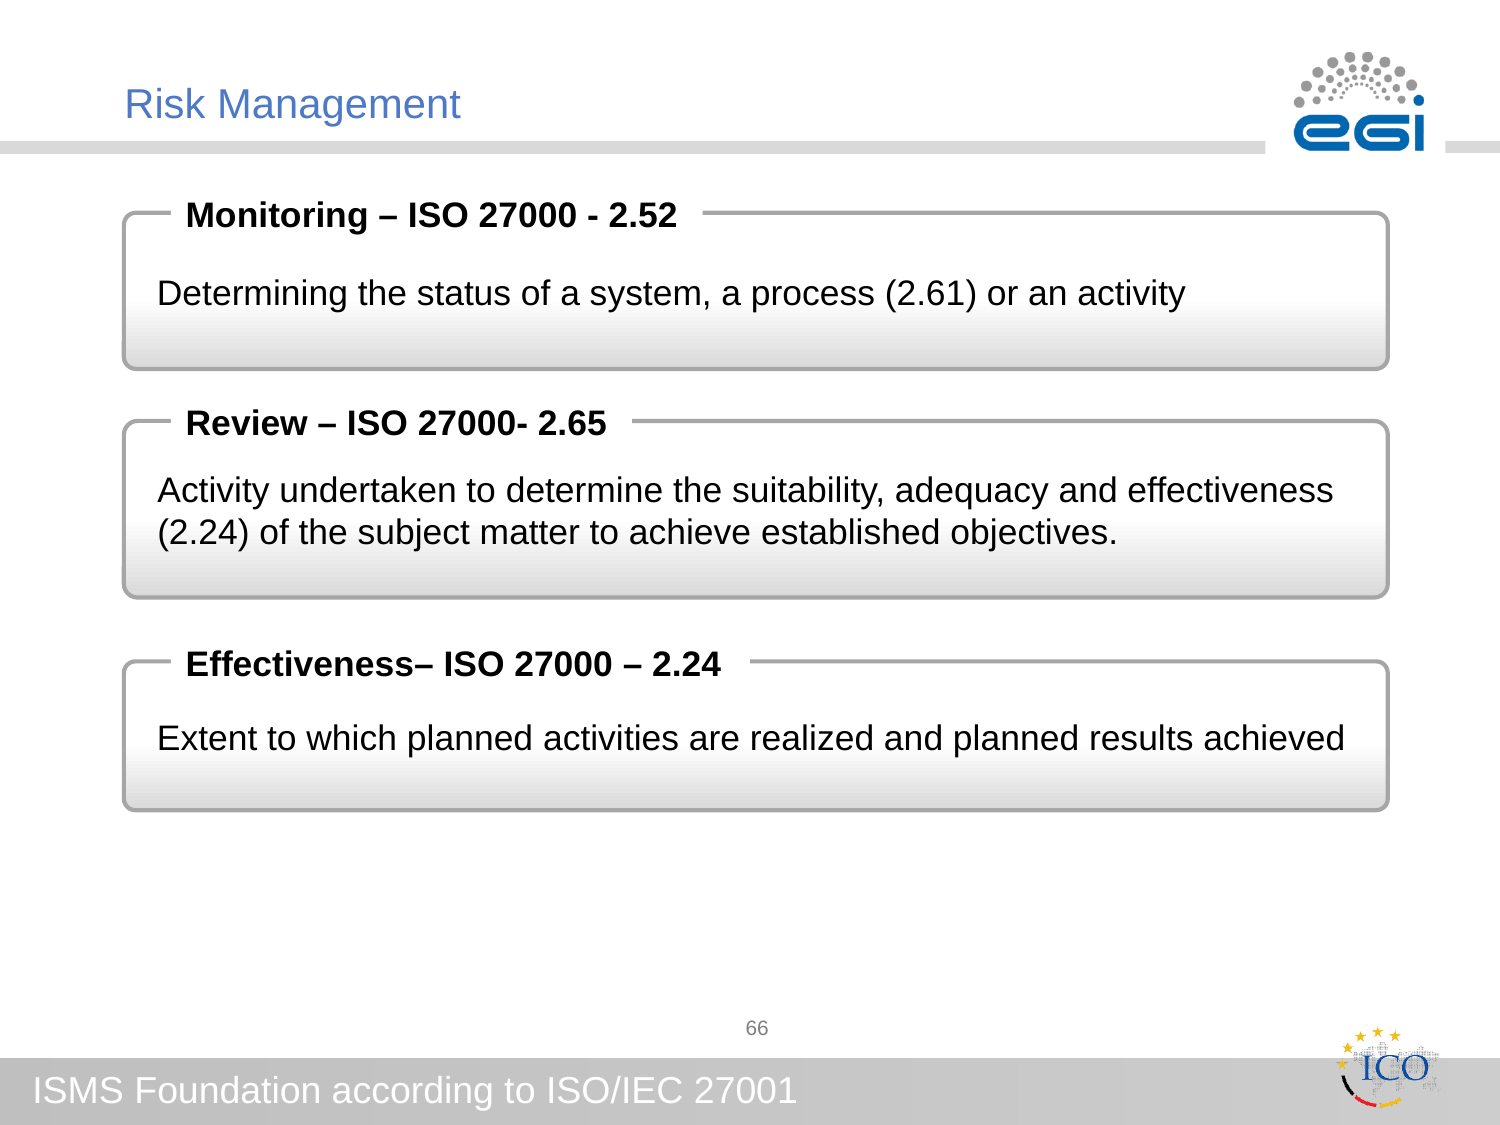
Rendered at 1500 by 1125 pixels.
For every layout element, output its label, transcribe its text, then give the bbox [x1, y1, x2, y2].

text_box Effectiveness– ISO 27000 – 2.24 [170, 633, 750, 691]
text_box Determining the status of a system, a process (2.61) or an activity [121, 210, 1390, 372]
text_box Extent to which planned activities are realized and planned results achieved [121, 659, 1390, 813]
text_box Activity undertaken to determine the suitability, adequacy and effectiveness (2.24) of the subject matter to achieve established objectives. [121, 418, 1390, 600]
text_box Review – ISO 27000- 2.65 [170, 392, 632, 451]
title Risk Management [109, 69, 1267, 138]
text_box Monitoring – ISO 27000 - 2.52 [170, 184, 703, 243]
picture [1293, 42, 1424, 173]
picture [1336, 1025, 1441, 1108]
